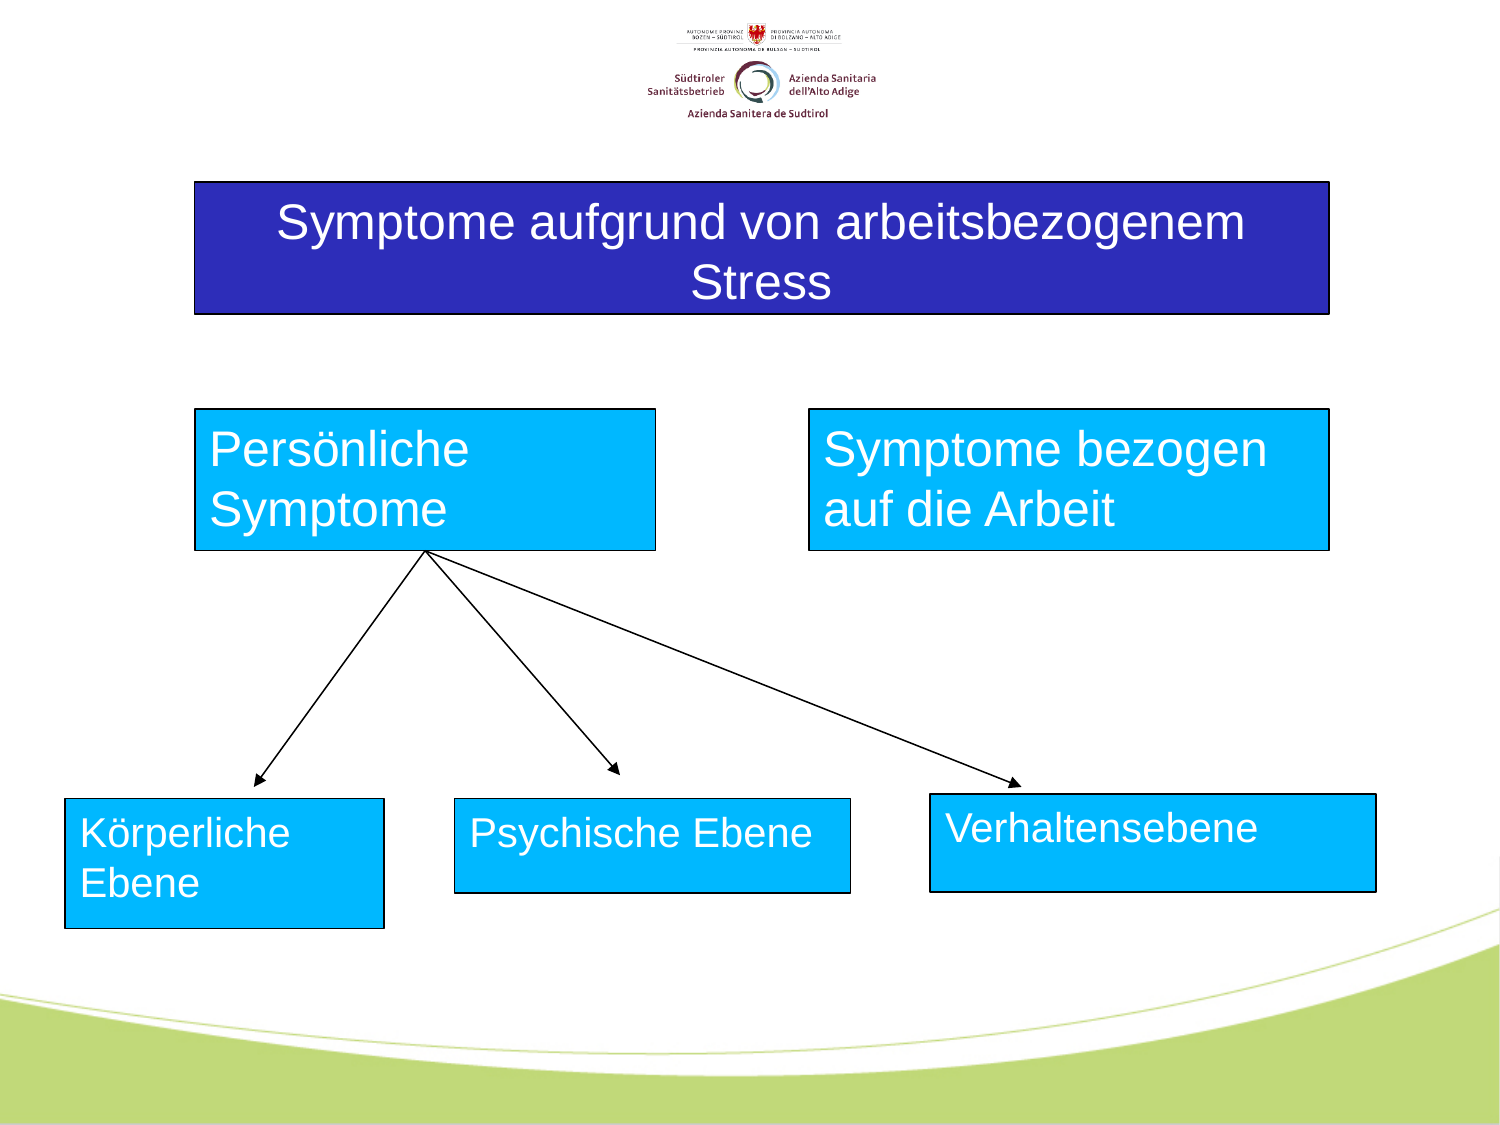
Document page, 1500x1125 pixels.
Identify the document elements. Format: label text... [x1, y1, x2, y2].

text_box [253, 550, 422, 788]
text_box Psychische Ebene [454, 798, 851, 894]
text_box Persönliche Symptome [194, 408, 656, 551]
text_box Symptome bezogen auf die Arbeit [809, 408, 1329, 551]
text_box Körperliche Ebene [64, 798, 384, 929]
text_box Symptome aufgrund von arbeitsbezogenem Stress [194, 181, 1329, 315]
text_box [424, 550, 1022, 788]
picture [0, 0, 1500, 1125]
text_box Verhaltensebene [930, 793, 1376, 893]
